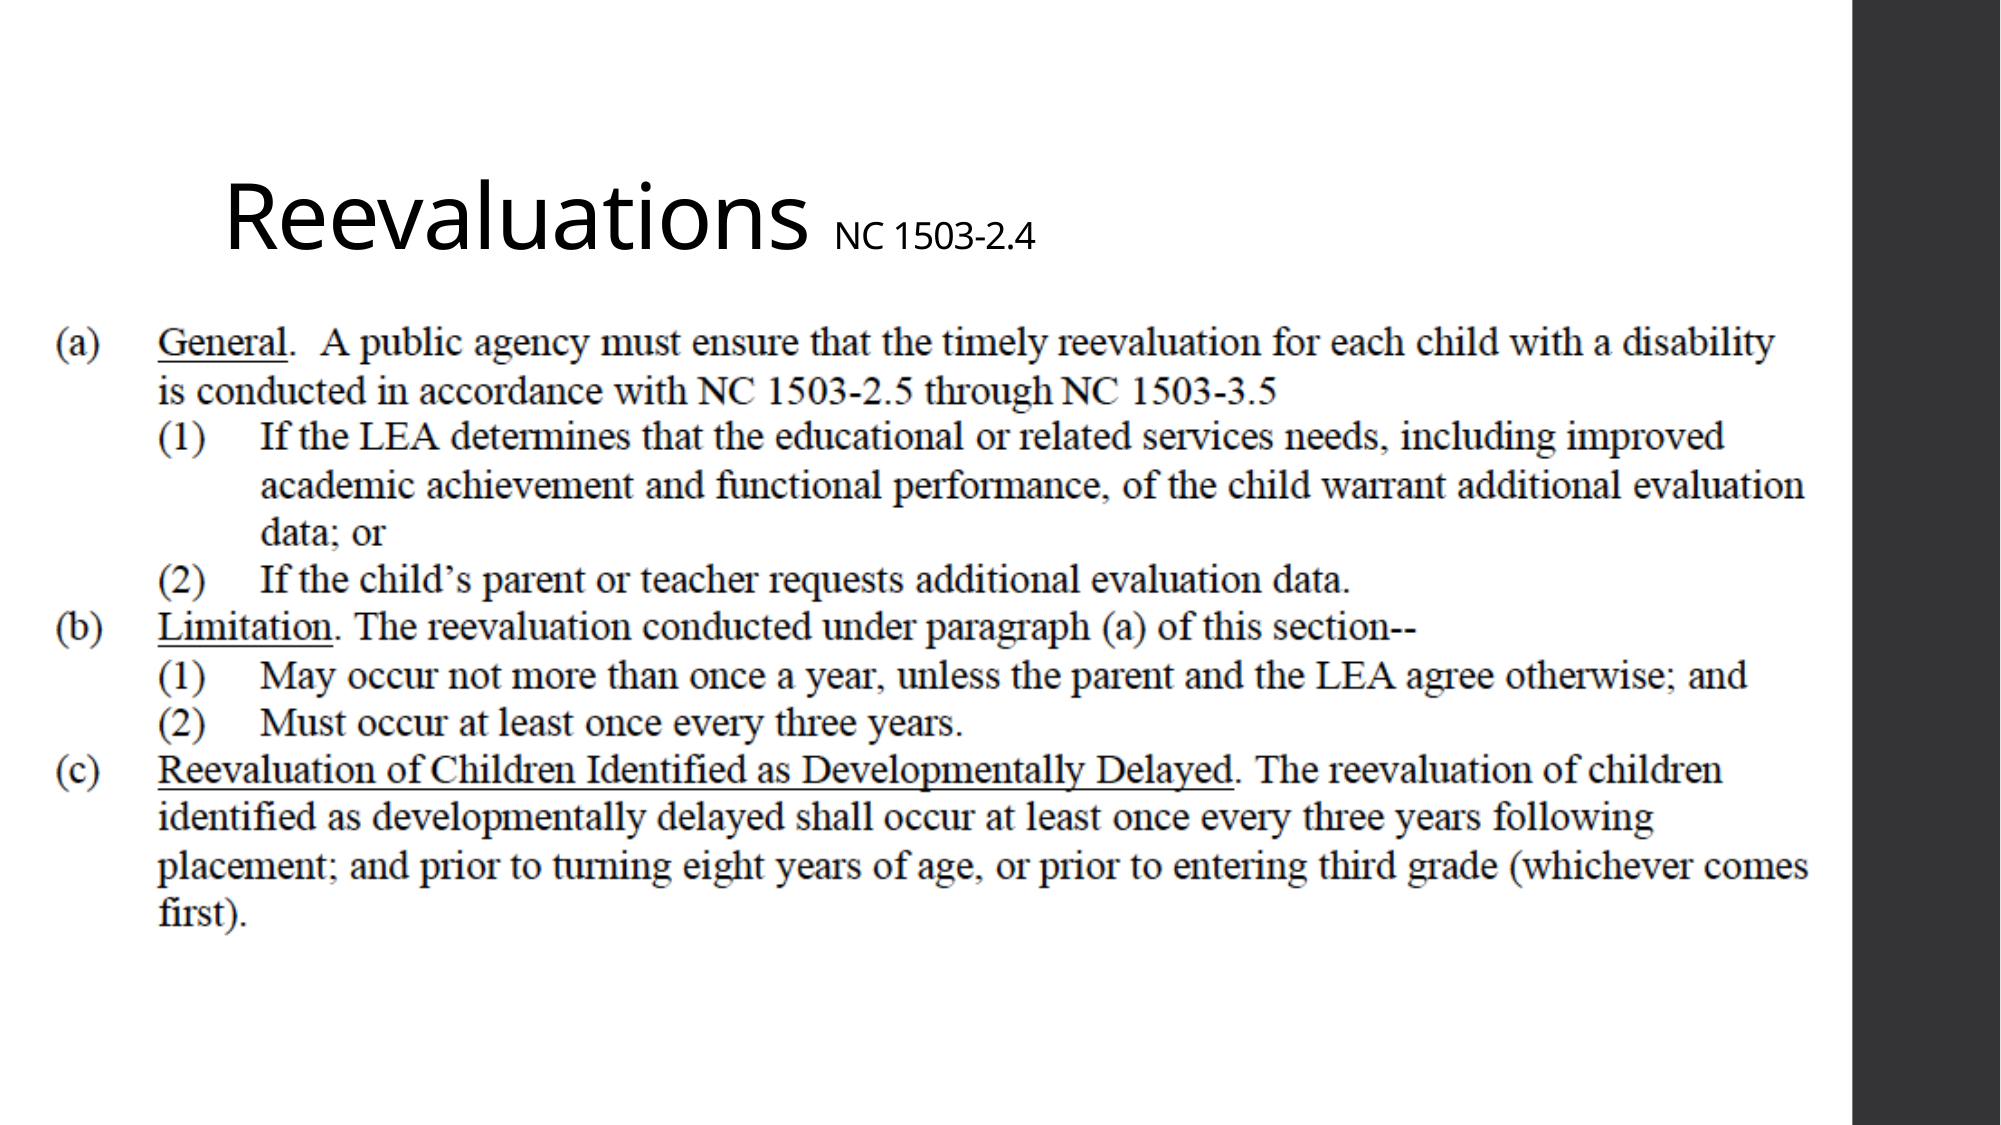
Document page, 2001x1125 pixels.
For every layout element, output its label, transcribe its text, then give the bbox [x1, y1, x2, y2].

picture [45, 305, 1821, 941]
title Reevaluations NC 1503-2.4 [206, 60, 1797, 278]
